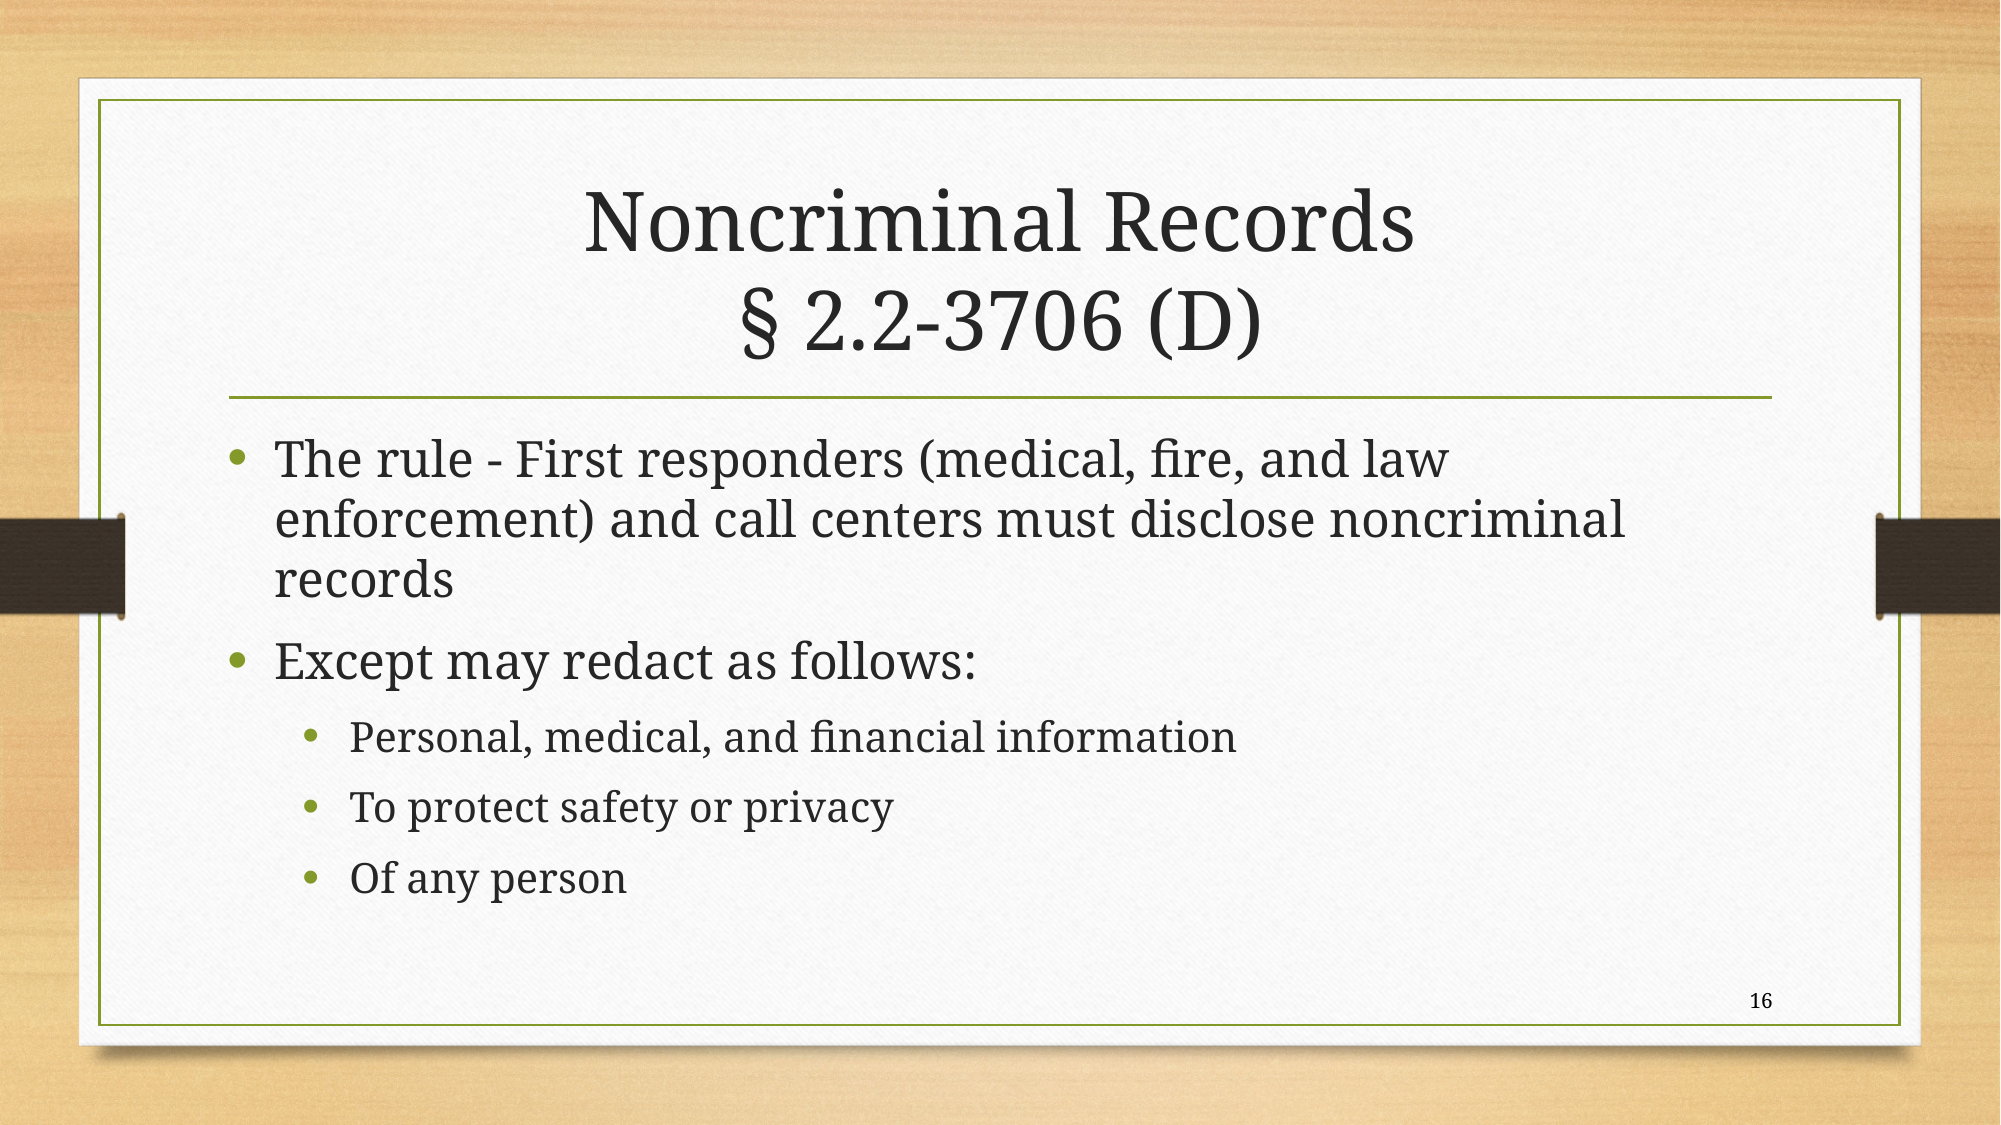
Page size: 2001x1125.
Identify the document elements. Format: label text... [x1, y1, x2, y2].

title Noncriminal Records § 2.2-3706 (D) [212, 161, 1788, 375]
picture [0, 0, 2001, 1125]
list The rule - First responders (medical, fire, and law enforcement) and call centers must disclose noncriminal records Except may redact as follows: Personal, medical, and financial information To protect safety or privacy Of any person [212, 419, 1788, 964]
slide_number 16 [1698, 979, 1788, 1025]
